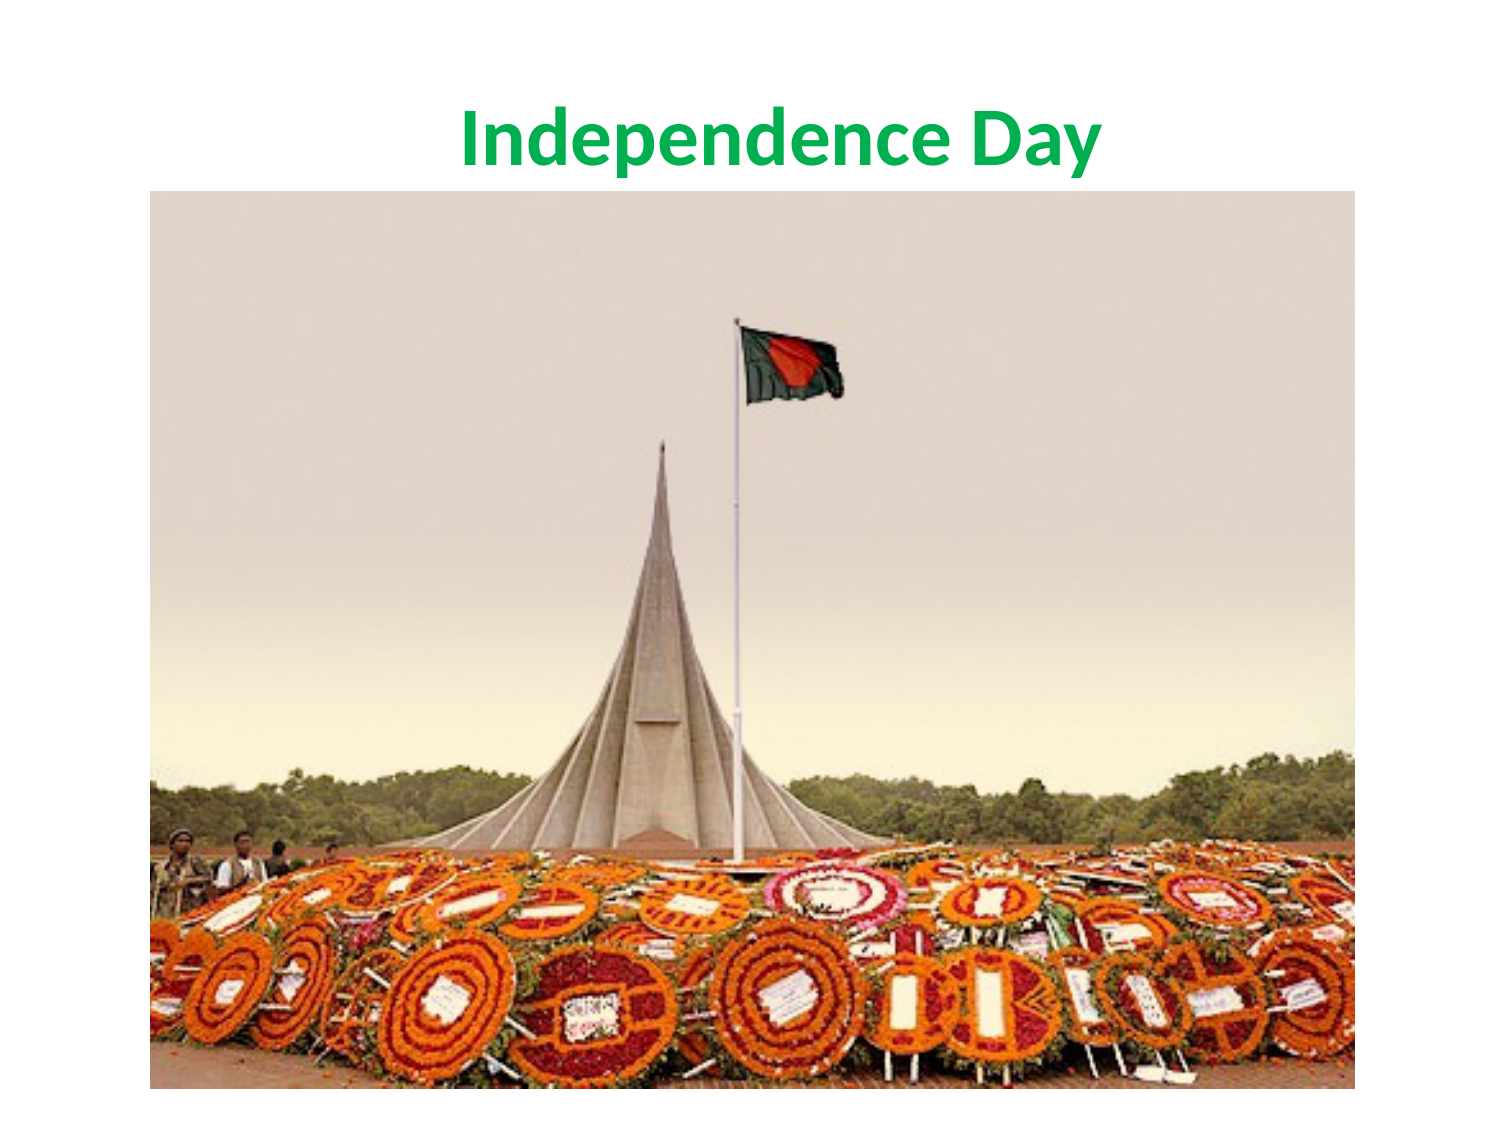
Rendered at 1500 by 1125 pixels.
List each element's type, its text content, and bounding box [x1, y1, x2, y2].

picture [149, 190, 1355, 1089]
text_box Independence Day [174, 75, 1388, 190]
